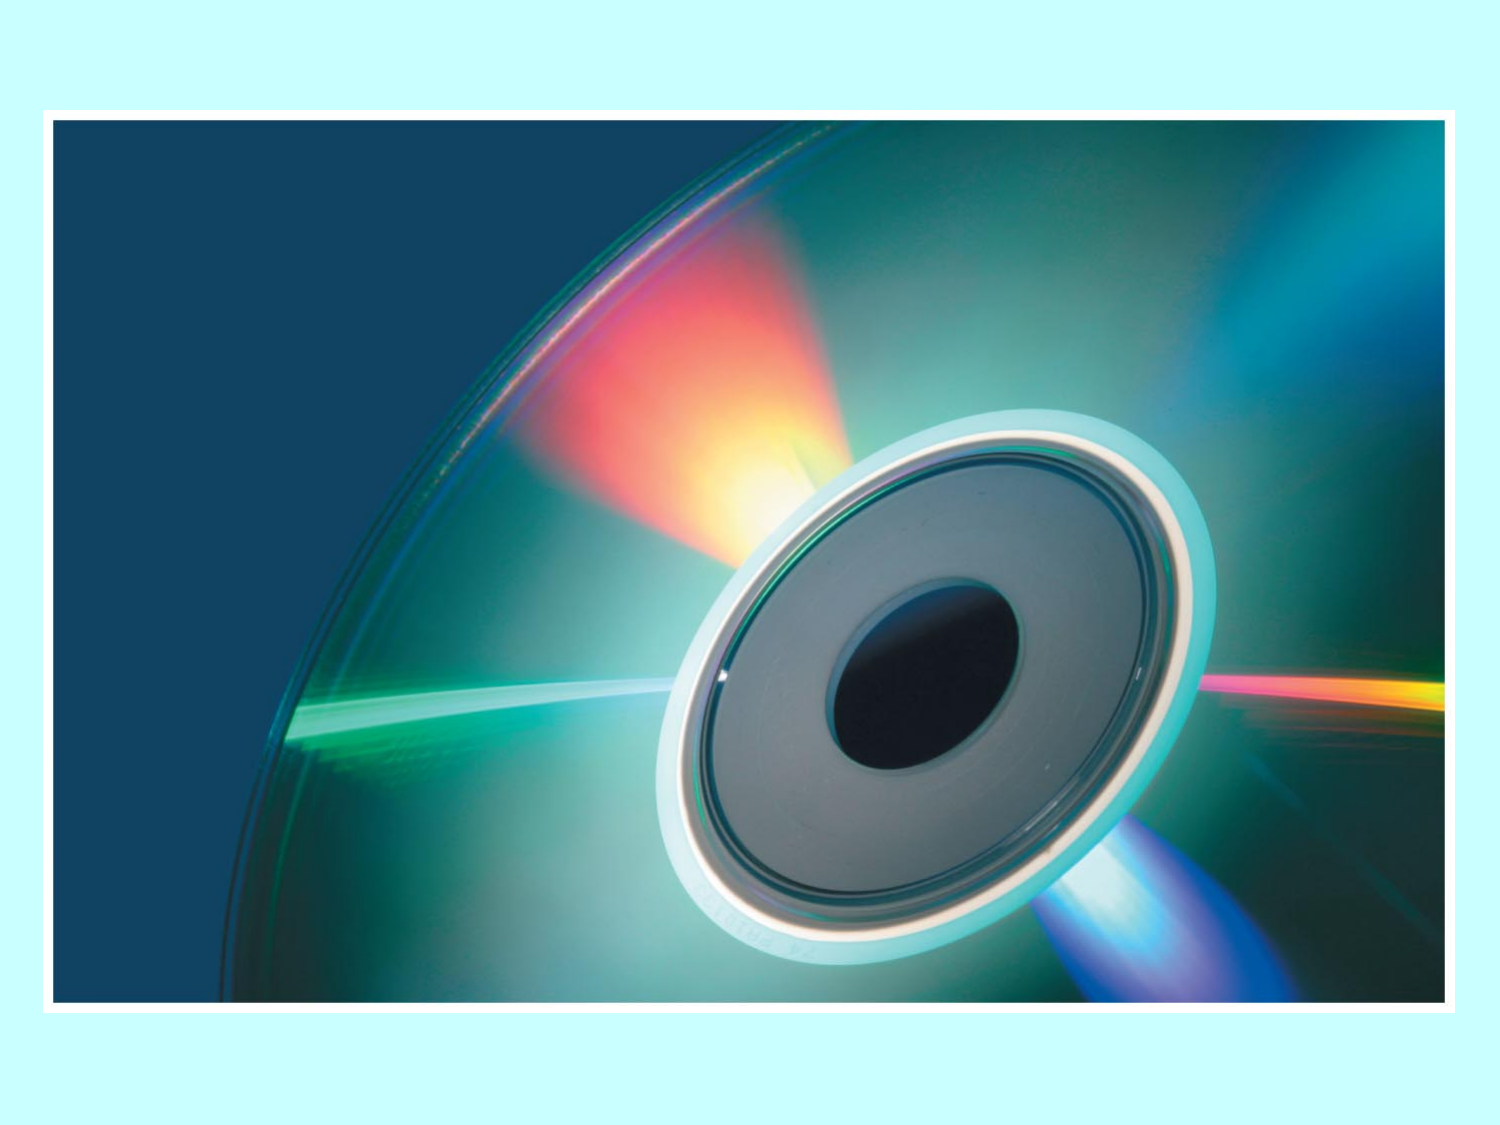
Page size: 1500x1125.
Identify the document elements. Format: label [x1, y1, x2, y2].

picture [43, 110, 1455, 1013]
